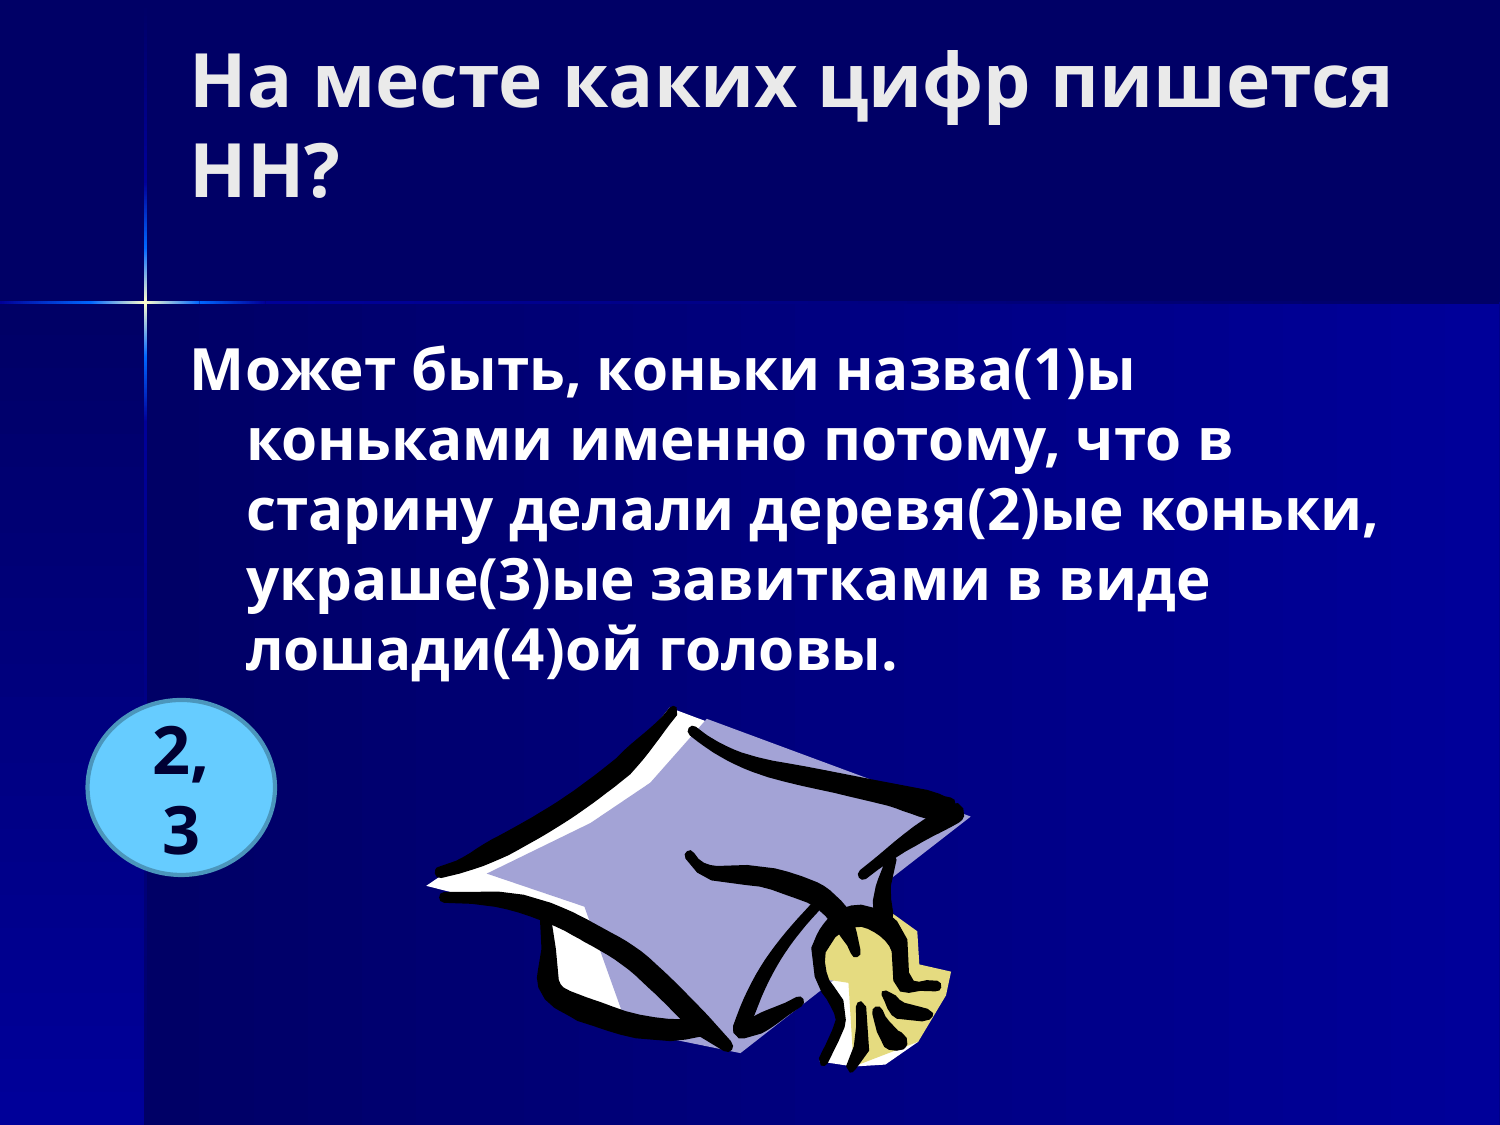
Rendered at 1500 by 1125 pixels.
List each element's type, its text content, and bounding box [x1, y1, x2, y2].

text_box 2, 3 [85, 697, 278, 878]
picture [424, 699, 976, 1076]
list Может быть, коньки назва(1)ы коньками именно потому, что в старину делали деревя(2)ые коньки, украше(3)ые завитками в виде лошади(4)ой головы. [174, 324, 1413, 1001]
title На месте каких цифр пишется НН? [174, 49, 1413, 286]
